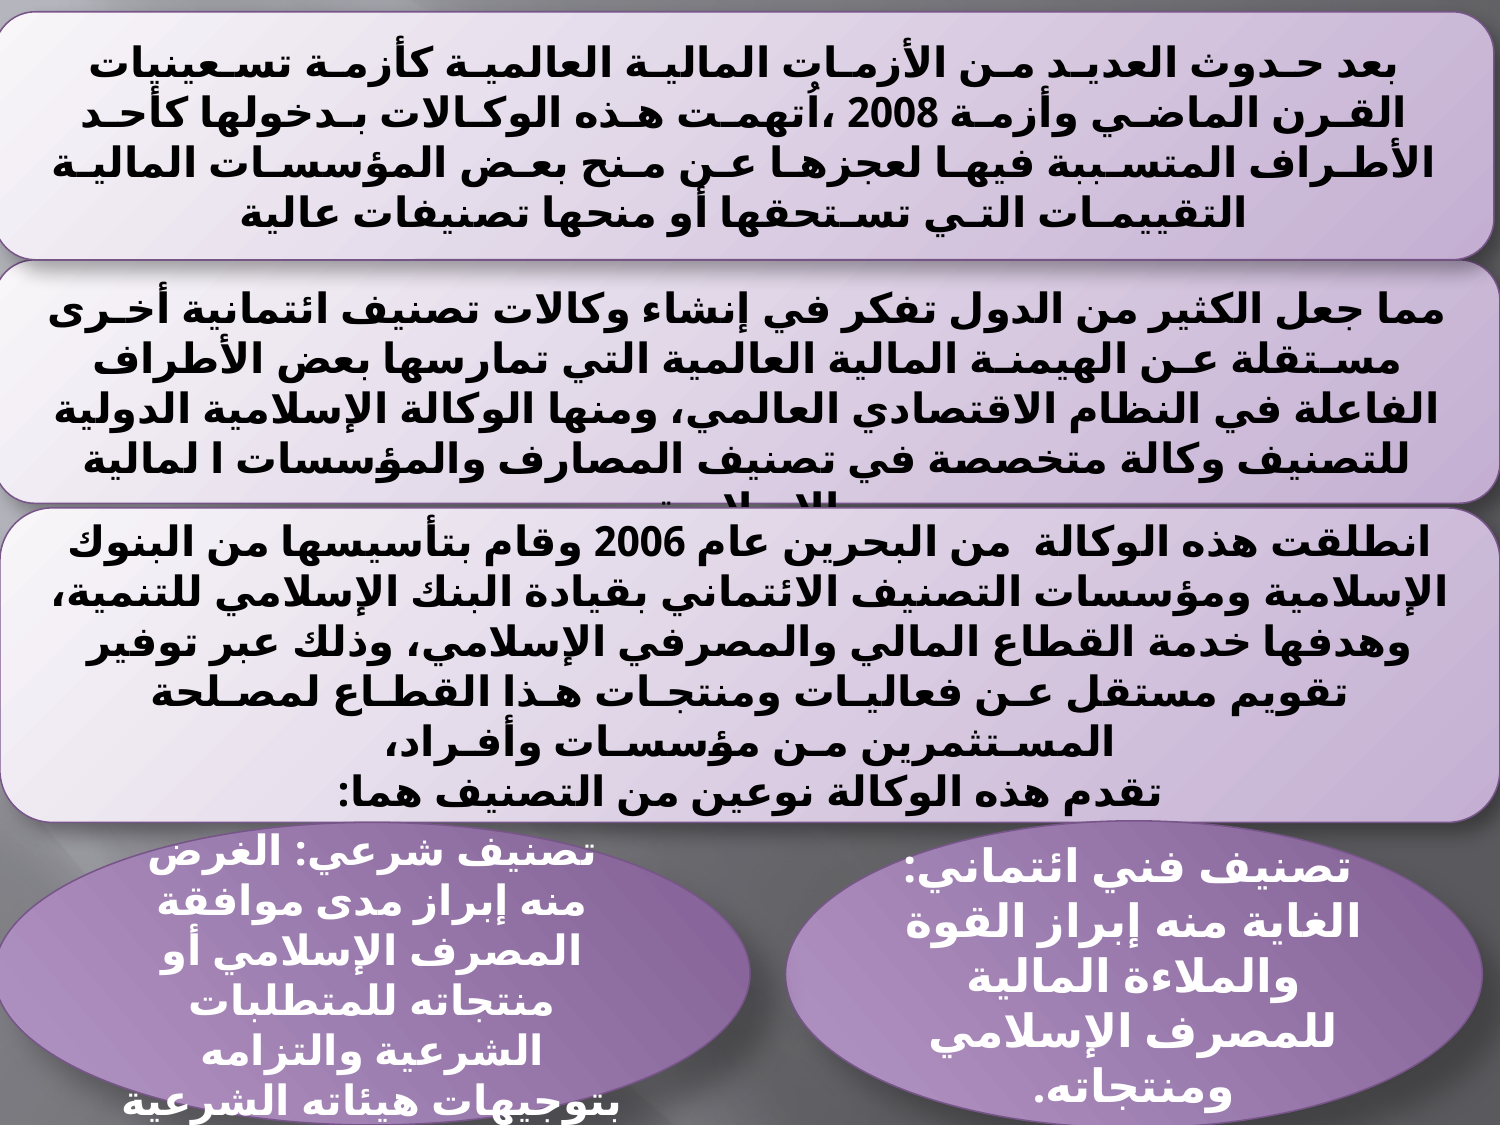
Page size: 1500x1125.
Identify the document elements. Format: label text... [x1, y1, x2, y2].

text_box تصنيف شرعي: الغرض منه إبراز مدى موافقة المصرف الإسلامي أو منتجاته للمتطلبات الشرعية والتزامه بتوجيهات هيئاته الشرعية [0, 821, 751, 1125]
text_box بعد حـدوث العديـد مـن الأزمـات الماليـة العالميـة كأزمـة تسـعينيات القـرن الماضـي وأزمـة 2008 ،اُتهمـت هـذه الوكـالات بـدخولها كأحـد الأطـراف المتسـببة فيهـا لعجزهـا عـن مـنح بعـض المؤسسـات الماليـة التقييمـات التـي تسـتحقها أو منحها تصنيفات عالية [0, 10, 1495, 261]
text_box انطلقت هذه الوكالة من البحرين عام 2006 وقام بتأسيسها من البنوك الإسلامية ومؤسسات التصنيف الائتماني بقيادة البنك الإسلامي للتنمية، وهدفها خدمة القطاع المالي والمصرفي الإسلامي، وذلك عبر توفير تقويم مستقل عـن فعاليـات ومنتجـات هـذا القطـاع لمصـلحة المسـتثمرين مـن مؤسسـات وأفـراد، تقدم هذه الوكالة نوعين من التصنيف هما: [0, 507, 1500, 824]
text_box تصنيف فني ائتماني: الغاية منه إبراز القوة والملاءة المالية للمصرف الإسلامي ومنتجاته. [785, 820, 1484, 1125]
text_box مما جعل الكثير من الدول تفكر في إنشاء وكالات تصنيف ائتمانية أخـرى مسـتقلة عـن الهيمنـة المالية العالمية التي تمارسها بعض الأطراف الفاعلة في النظام الاقتصادي العالمي، ومنها الوكالة الإسلامية الدولية للتصنيف وكالة متخصصة في تصنيف المصارف والمؤسسات ا لمالية الإسلامية [0, 268, 1500, 505]
